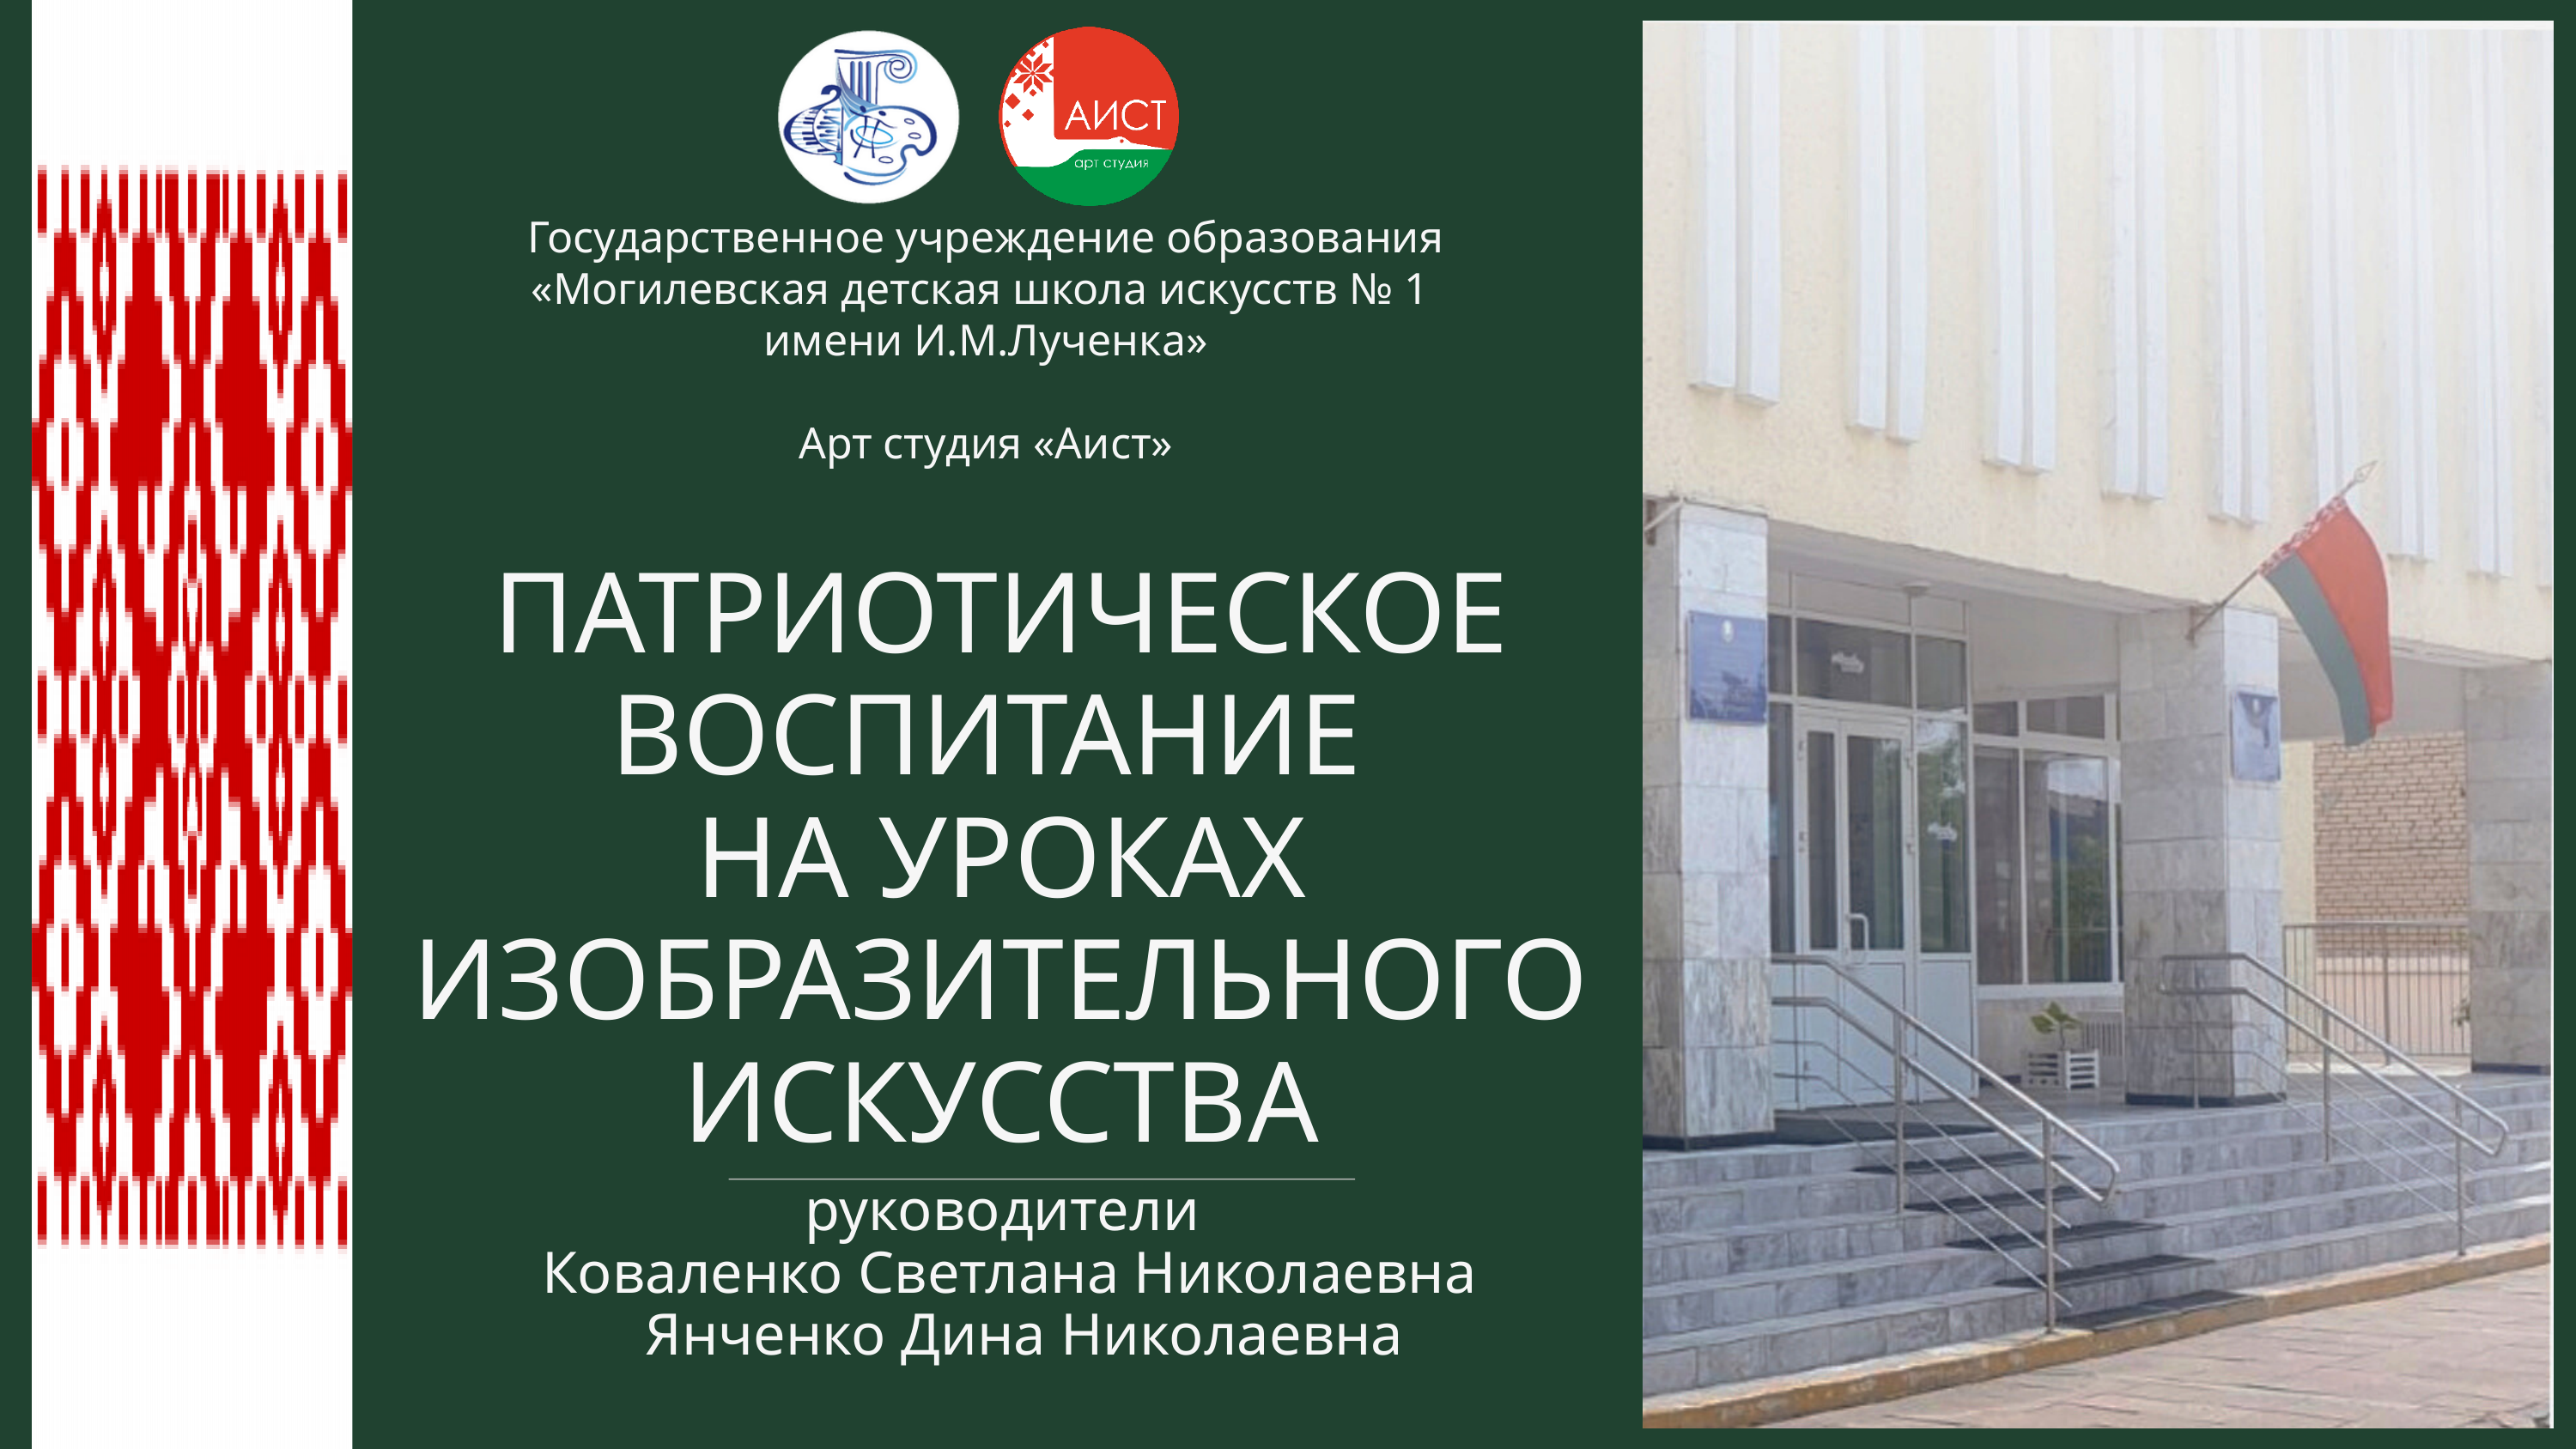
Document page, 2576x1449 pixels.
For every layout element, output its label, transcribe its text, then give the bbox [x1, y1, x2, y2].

text_box руководители Коваленко Светлана Николаевна Янченко Дина Николаевна [428, 1179, 1592, 1367]
picture [998, 26, 1180, 206]
text_box [689, 9, 1001, 207]
text_box [1643, 21, 2555, 1428]
text_box Государственное учреждение образования «Могилевская детская школа искусств № 1 имени И.М.Лученка» Арт студия «Аист» [408, 209, 1564, 468]
text_box [32, 0, 353, 1449]
text_box ПАТРИОТИЧЕСКОЕ ВОСПИТАНИЕ НА УРОКАХ ИЗОБРАЗИТЕЛЬНОГО ИСКУССТВА [343, 552, 1643, 1165]
